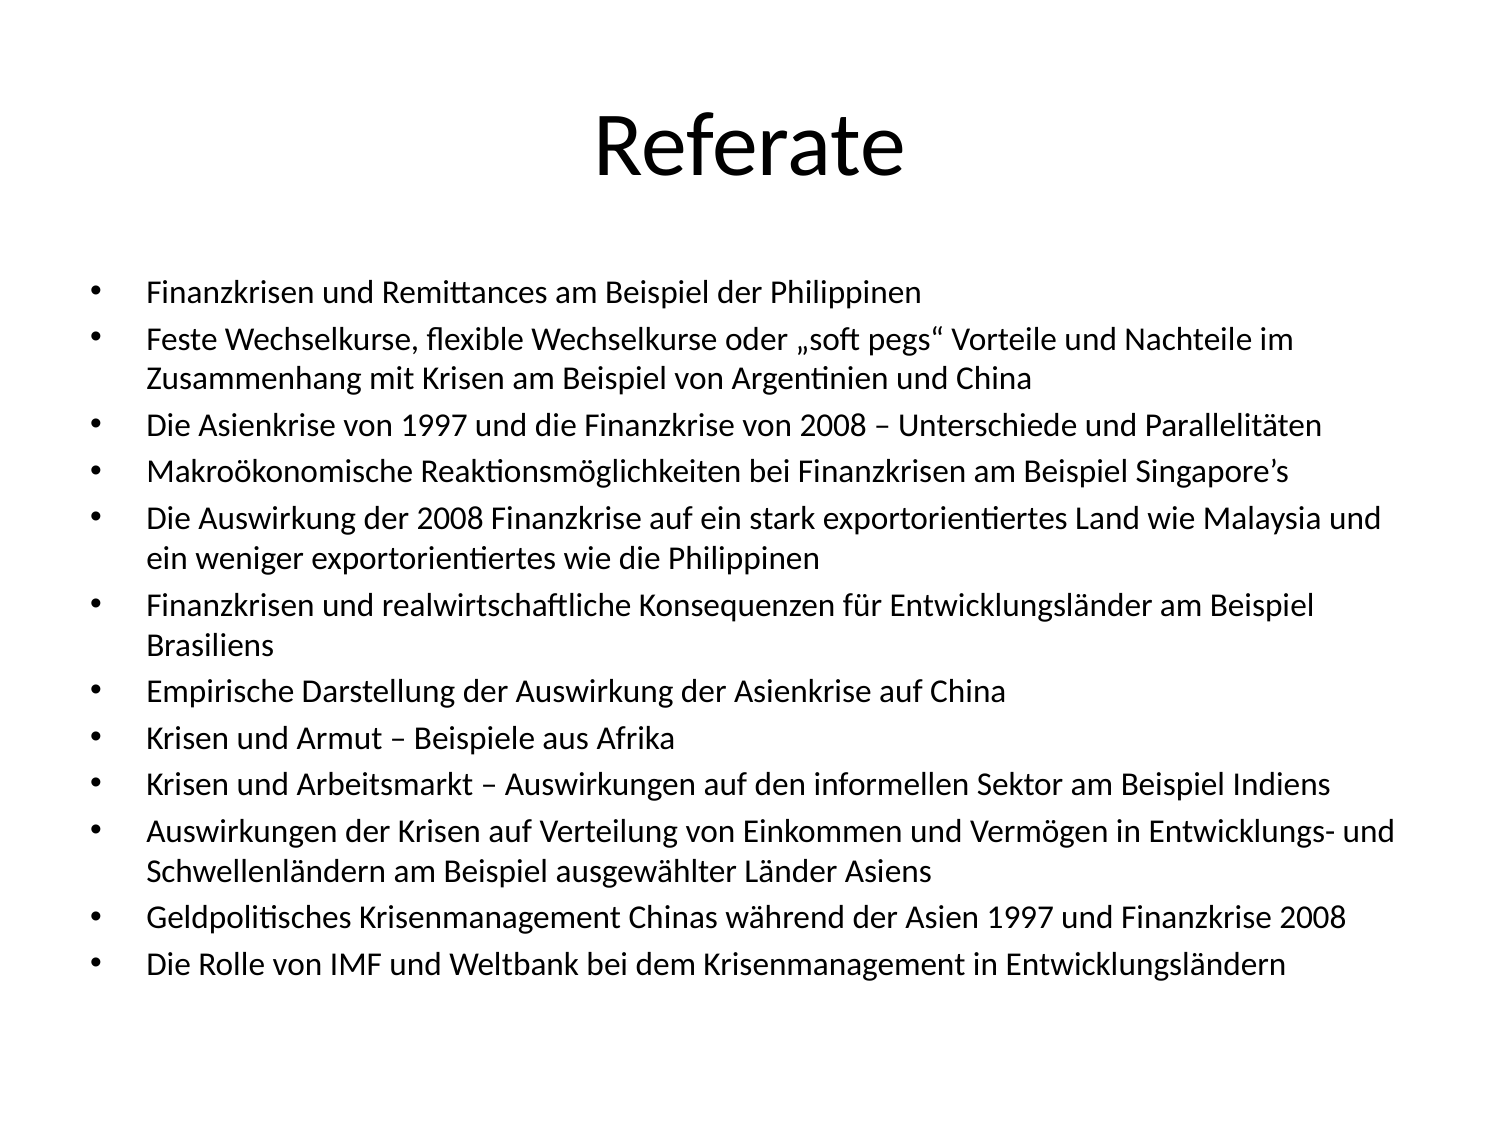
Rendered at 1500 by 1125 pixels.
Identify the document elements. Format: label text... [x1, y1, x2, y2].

list Finanzkrisen und Remittances am Beispiel der Philippinen Feste Wechselkurse, flexible Wechselkurse oder „soft pegs“ Vorteile und Nachteile im Zusammenhang mit Krisen am Beispiel von Argentinien und China Die Asienkrise von 1997 und die Finanzkrise von 2008 – Unterschiede und Parallelitäten Makroökonomische Reaktionsmöglichkeiten bei Finanzkrisen am Beispiel Singapore’s Die Auswirkung der 2008 Finanzkrise auf ein stark exportorientiertes Land wie Malaysia und ein weniger exportorientiertes wie die Philippinen Finanzkrisen und realwirtschaftliche Konsequenzen für Entwicklungsländer am Beispiel Brasiliens Empirische Darstellung der Auswirkung der Asienkrise auf China Krisen und Armut – Beispiele aus Afrika Krisen und Arbeitsmarkt – Auswirkungen auf den informellen Sektor am Beispiel Indiens Auswirkungen der Krisen auf Verteilung von Einkommen und Vermögen in Entwicklungs- und Schwellenländern am Beispiel ausgewählter Länder Asiens Geldpolitisches Krisenmanagement Chinas während der Asien 1997 und Finanzkrise 2008 Die Rolle von IMF und Weltbank bei dem Krisenmanagement in Entwicklungsländern [75, 262, 1425, 1005]
title Referate [75, 45, 1425, 233]
